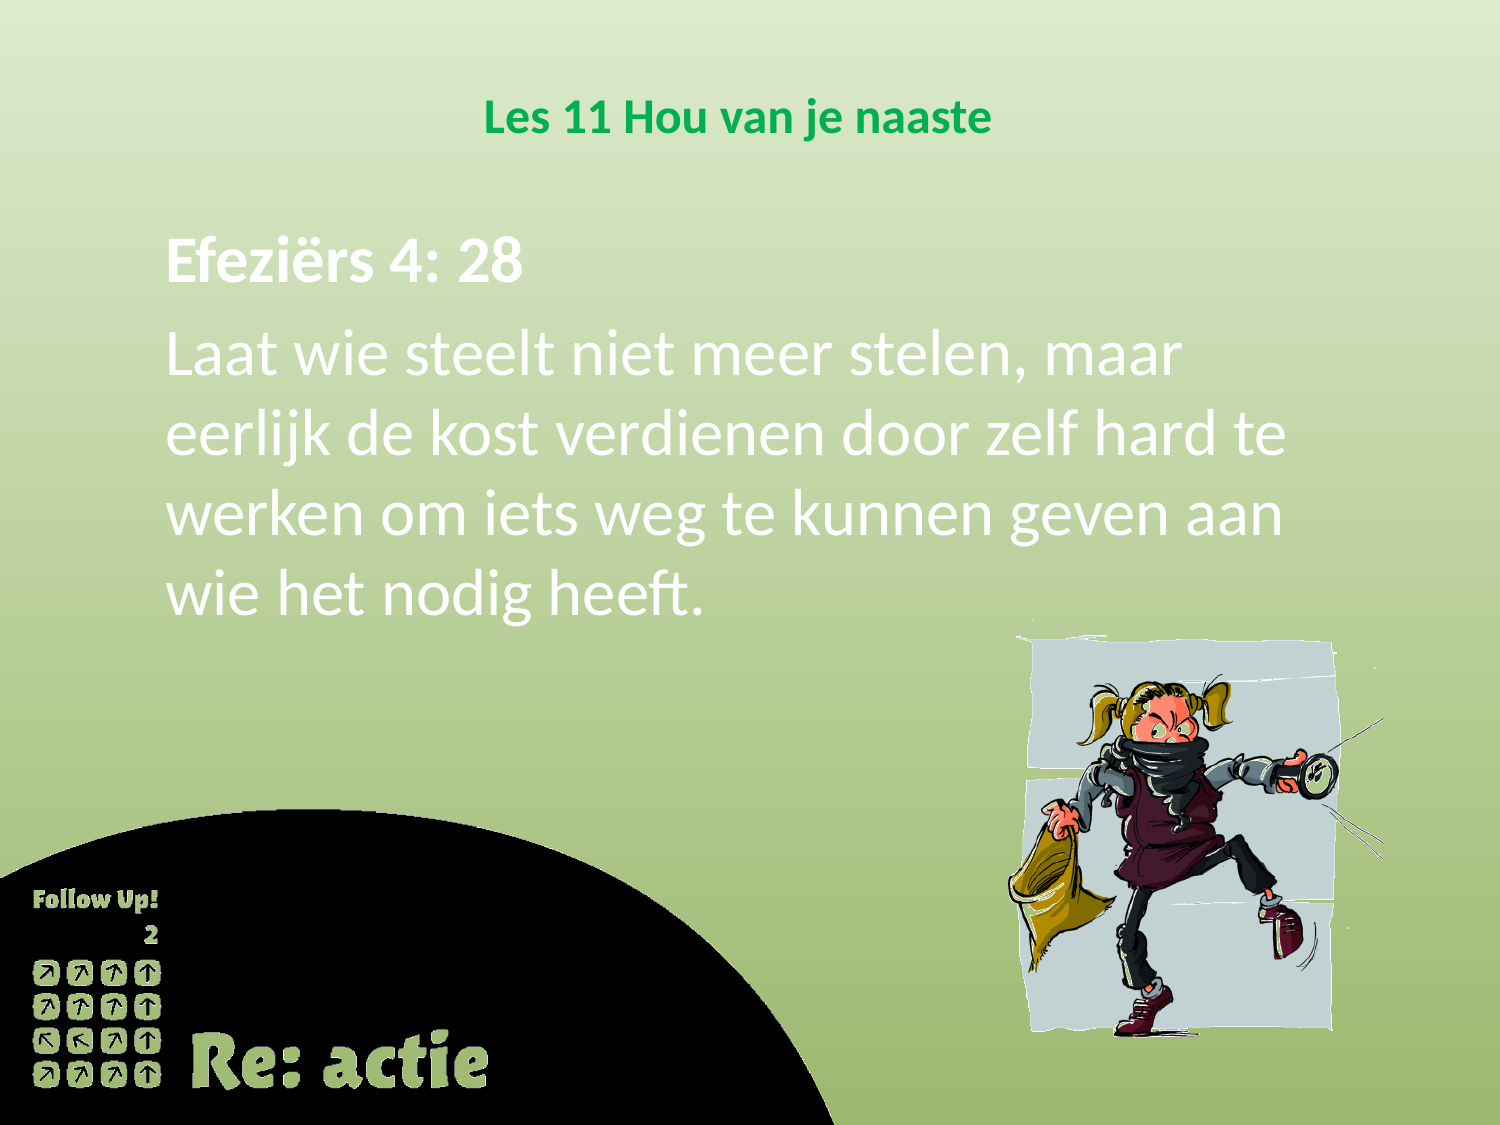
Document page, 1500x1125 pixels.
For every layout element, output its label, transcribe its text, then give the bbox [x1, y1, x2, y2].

picture [0, 798, 854, 1125]
picture [995, 587, 1384, 1053]
subtitle Efeziërs 4: 28 Laat wie steelt niet meer stelen, maar eerlijk de kost verdienen door zelf hard te werken om iets weg te kunnen geven aan wie het nodig heeft. [149, 207, 1363, 729]
text_box Les 11 Hou van je naaste [407, 54, 1069, 173]
